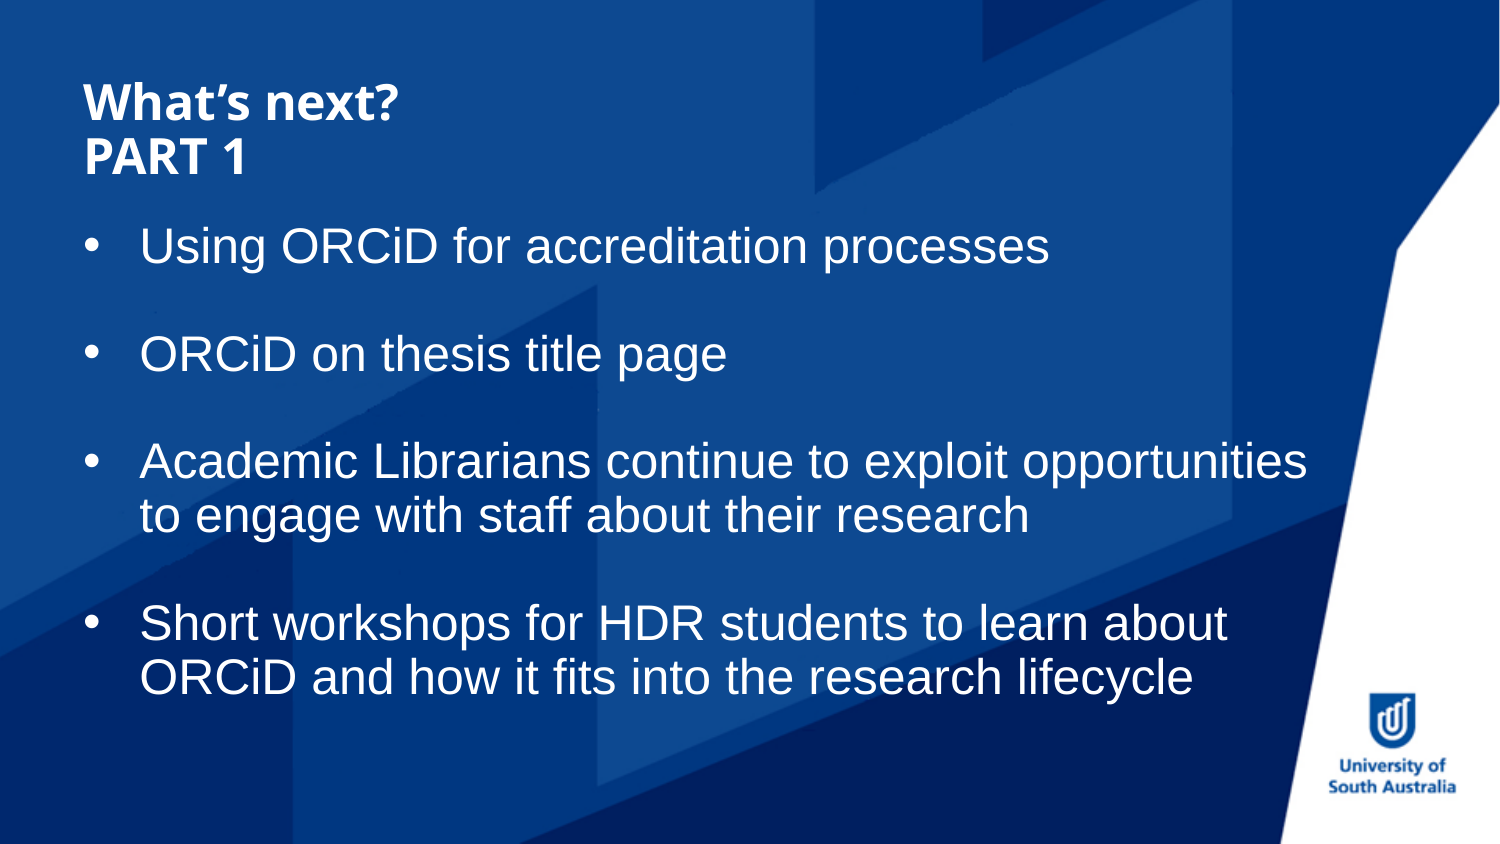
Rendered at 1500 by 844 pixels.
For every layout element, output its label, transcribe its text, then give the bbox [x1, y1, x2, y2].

list Using ORCiD for accreditation processes ORCiD on thesis title page Academic Librarians continue to exploit opportunities to engage with staff about their research Short workshops for HDR students to learn about ORCiD and how it fits into the research lifecycle [68, 212, 1344, 772]
list What’s next? PART 1 [68, 70, 1429, 177]
picture [0, 0, 1500, 844]
